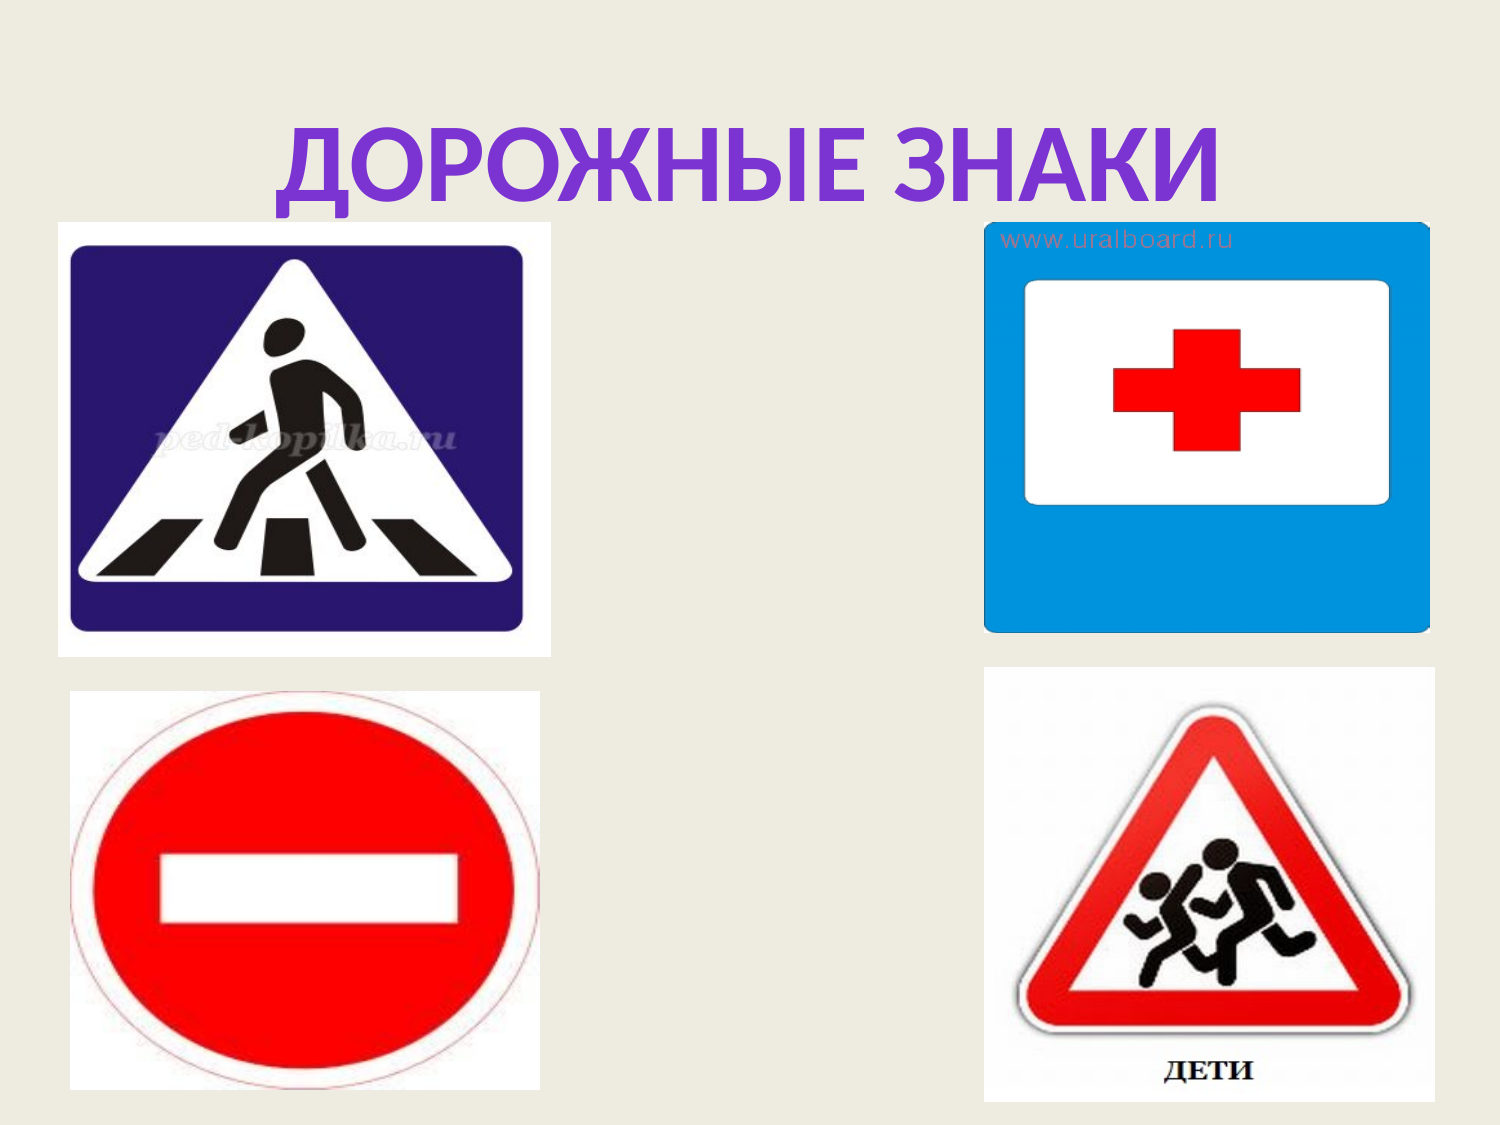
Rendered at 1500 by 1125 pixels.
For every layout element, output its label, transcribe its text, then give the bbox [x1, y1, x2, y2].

picture [984, 625, 993, 633]
picture [1422, 628, 1430, 633]
picture [70, 691, 540, 1091]
picture [1050, 235, 1055, 244]
picture [1422, 222, 1430, 227]
picture [984, 667, 1435, 1102]
picture [984, 222, 993, 231]
picture [1022, 280, 1391, 505]
picture [58, 222, 551, 657]
text_box Дорожные знаки [255, 81, 1244, 232]
